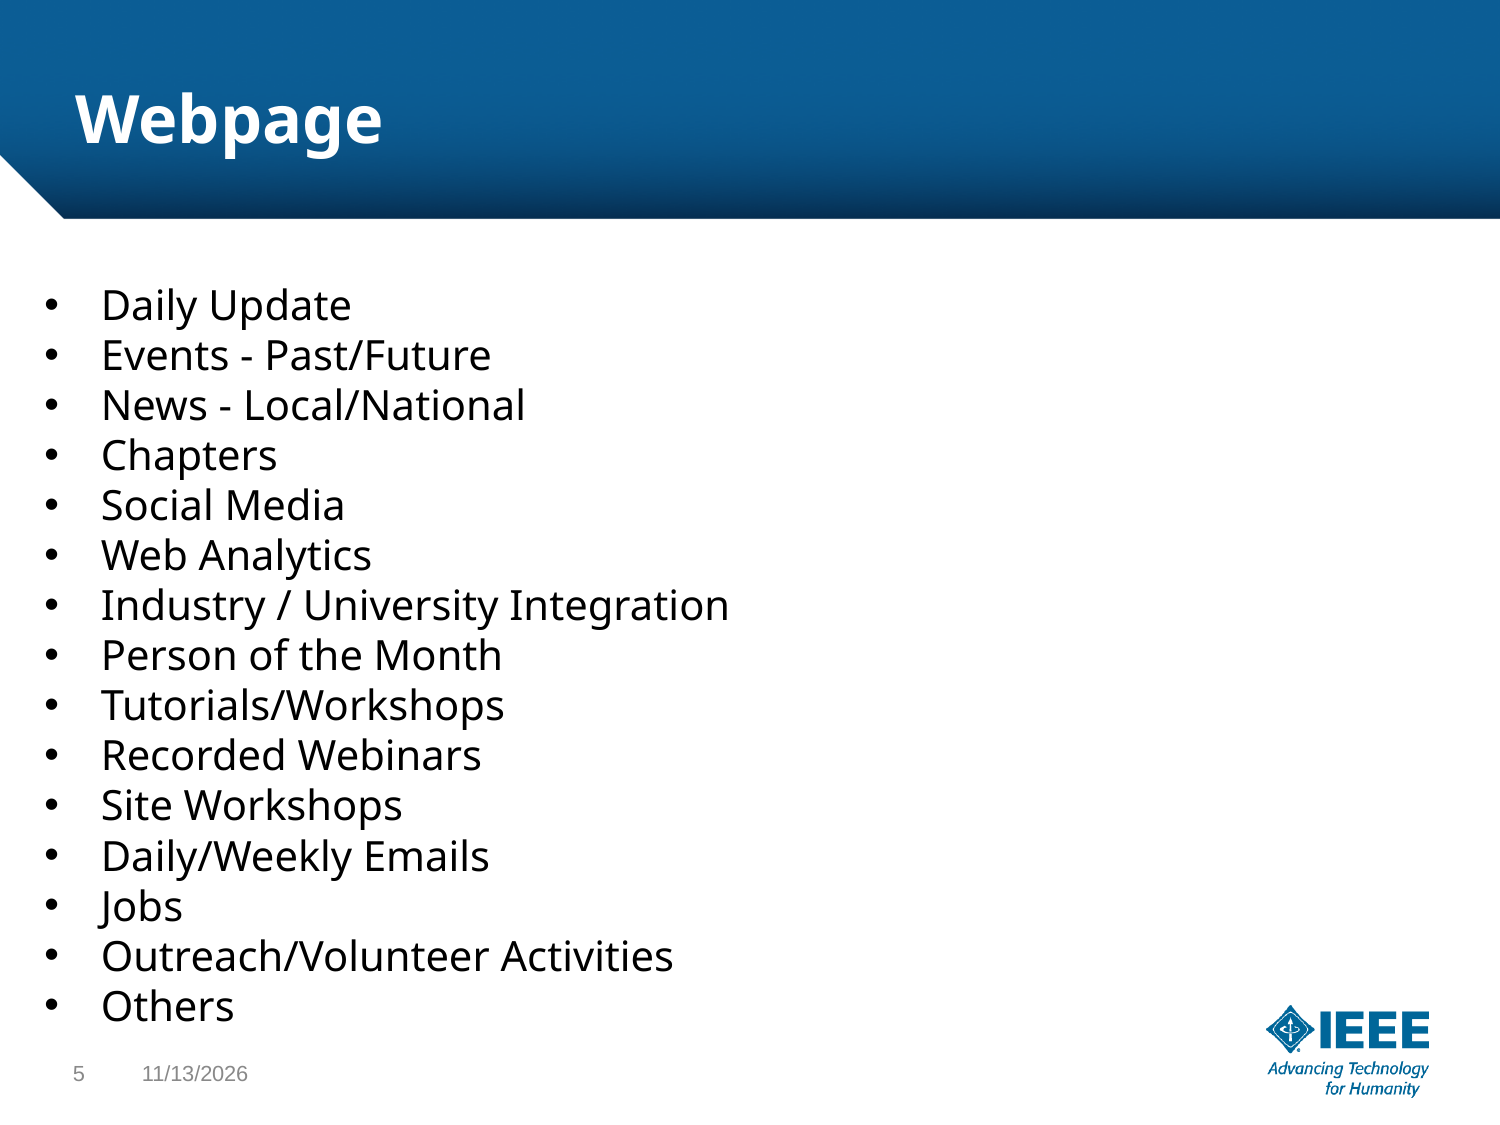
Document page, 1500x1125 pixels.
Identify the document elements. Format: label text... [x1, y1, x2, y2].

text_box Daily Update Events - Past/Future News - Local/National Chapters Social Media Web Analytics Industry / University Integration Person of the Month Tutorials/Workshops Recorded Webinars Site Workshops Daily/Weekly Emails Jobs Outreach/Volunteer Activities Others [29, 221, 1500, 1077]
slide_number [141, 1077, 412, 1103]
slide_number 5 [72, 1077, 132, 1103]
picture [0, 0, 1500, 1125]
title Webpage [60, 32, 1436, 202]
